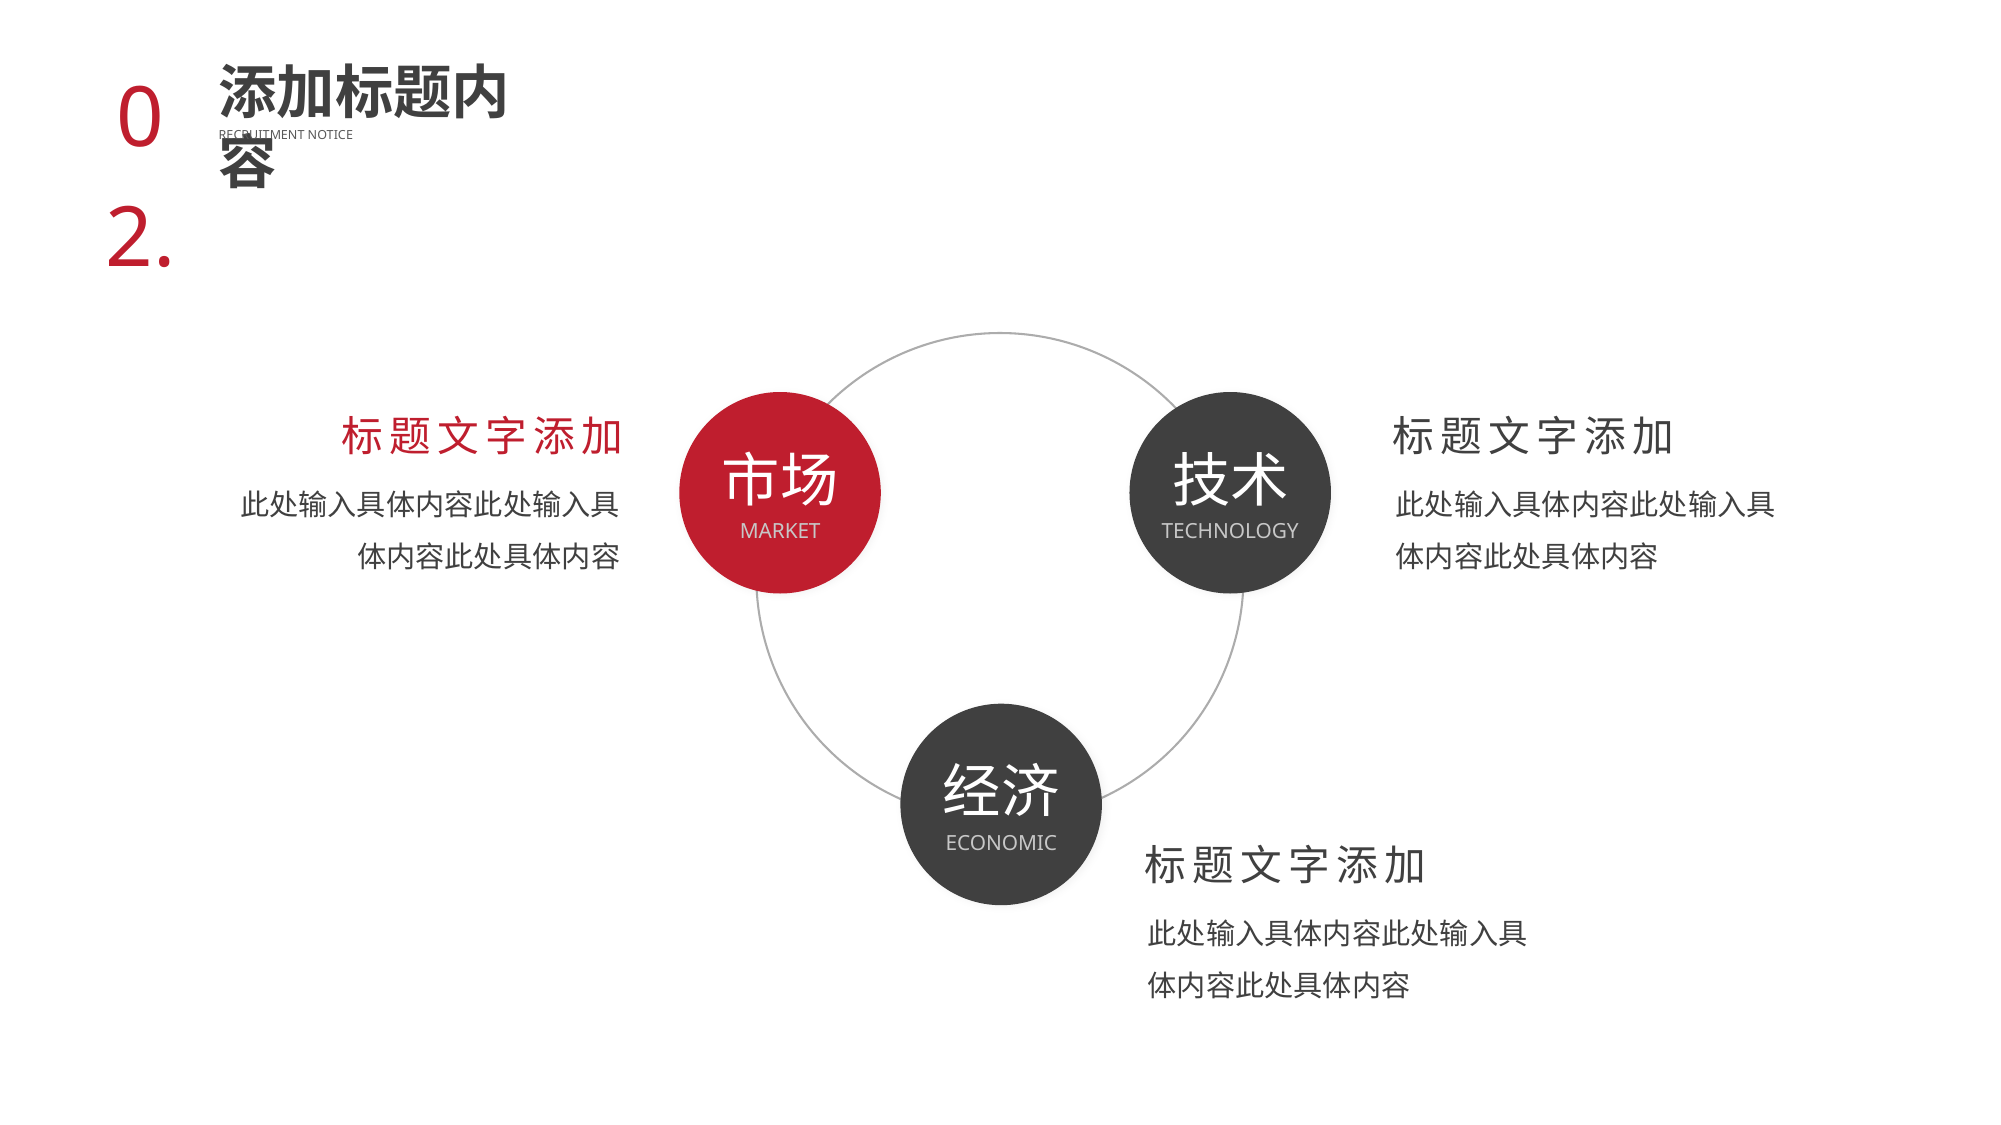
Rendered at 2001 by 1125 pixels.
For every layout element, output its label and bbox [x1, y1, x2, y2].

text_box [756, 333, 1243, 799]
text_box [83, 35, 569, 160]
text_box [1377, 406, 1820, 577]
text_box [900, 703, 1102, 906]
text_box [679, 391, 881, 594]
text_box [1129, 391, 1331, 594]
text_box [196, 406, 639, 577]
text_box [1129, 836, 1572, 1007]
